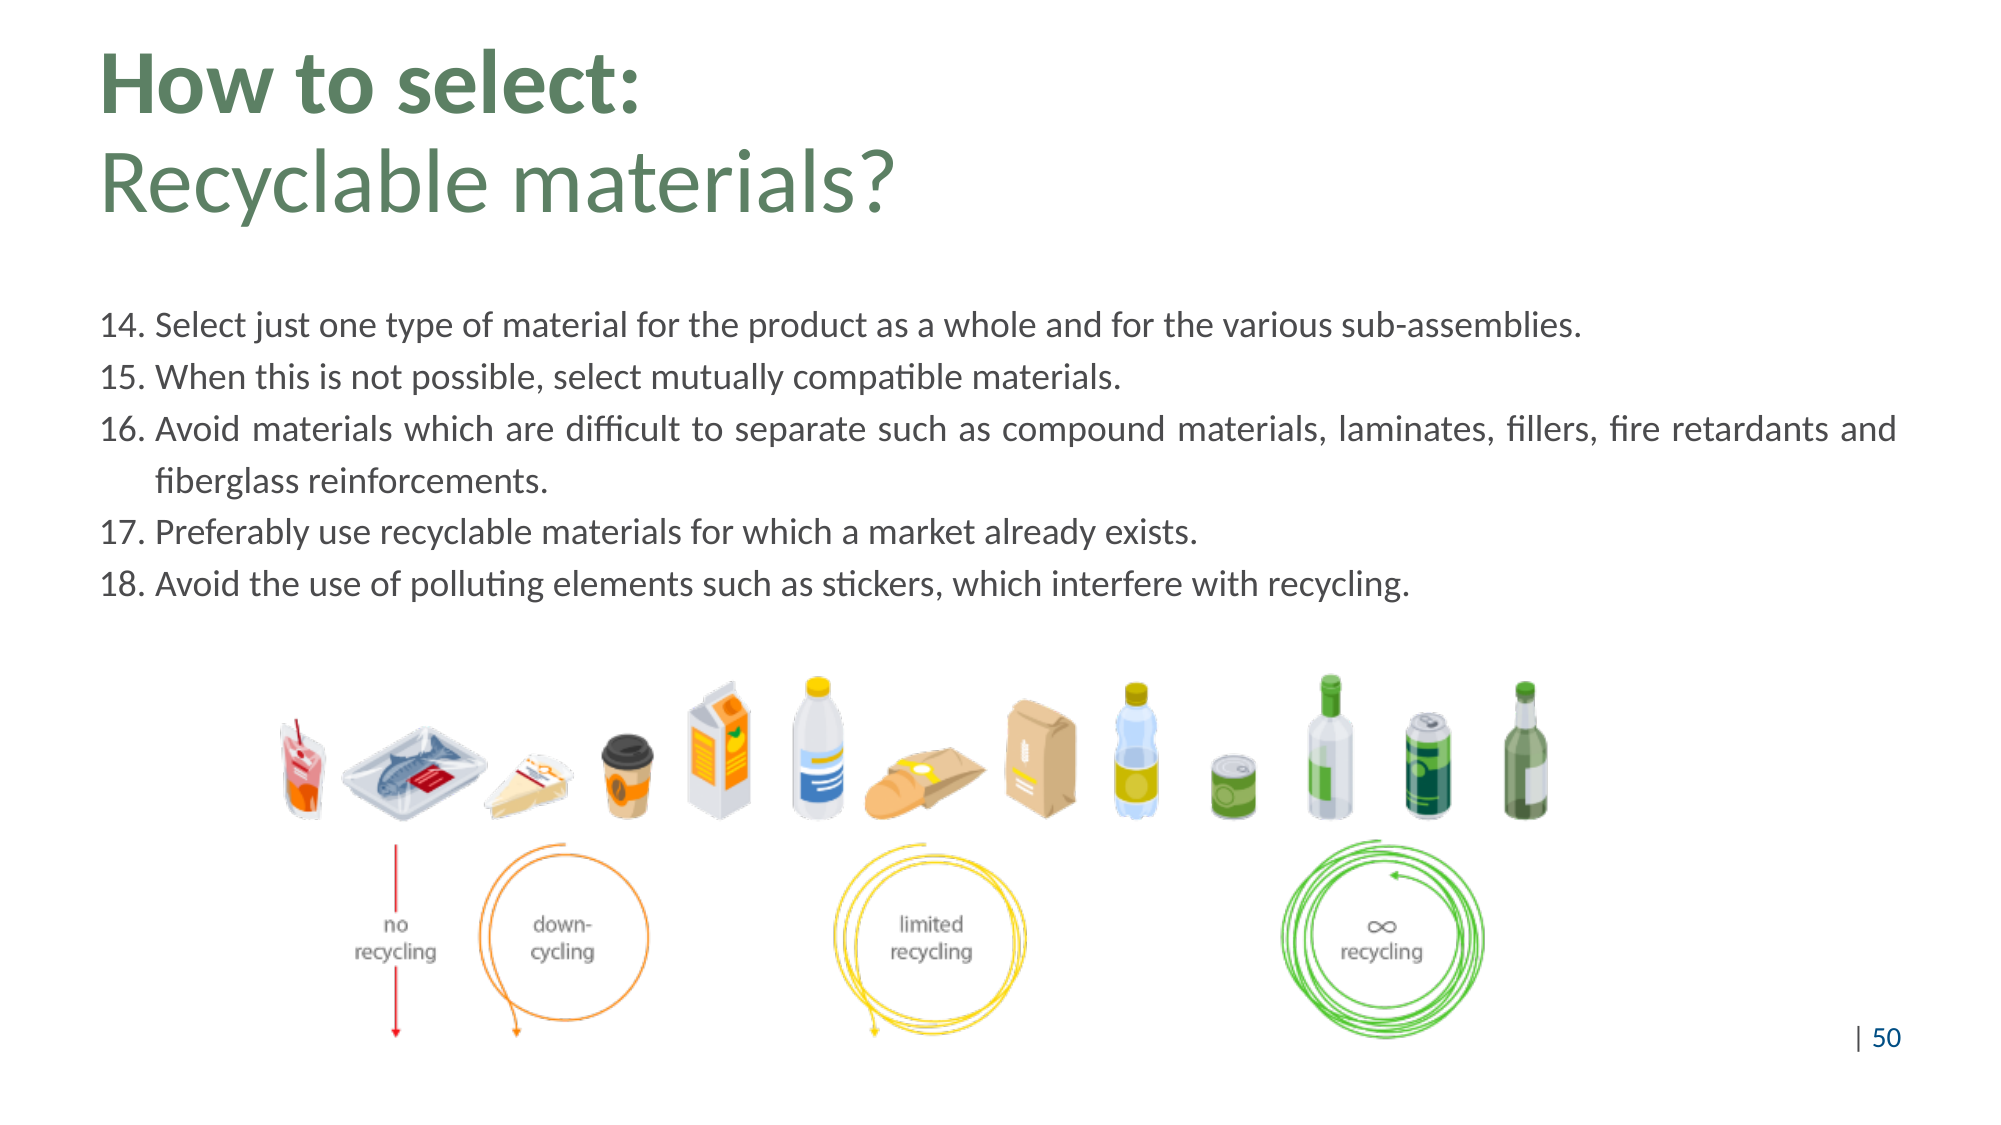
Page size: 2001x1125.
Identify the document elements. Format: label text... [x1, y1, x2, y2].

title How to select: Recyclable materials? [84, 88, 1836, 179]
picture [265, 655, 1571, 1055]
text_box Select just one type of material for the product as a whole and for the various sub-assemblies. When this is not possible, select mutually compatible materials. Avoid materials which are difficult to separate such as compound materials, laminates, fillers, fire retardants and fiberglass reinforcements. Preferably use recyclable materials for which a market already exists. Avoid the use of polluting elements such as stickers, which interfere with recycling. [84, 286, 1919, 612]
